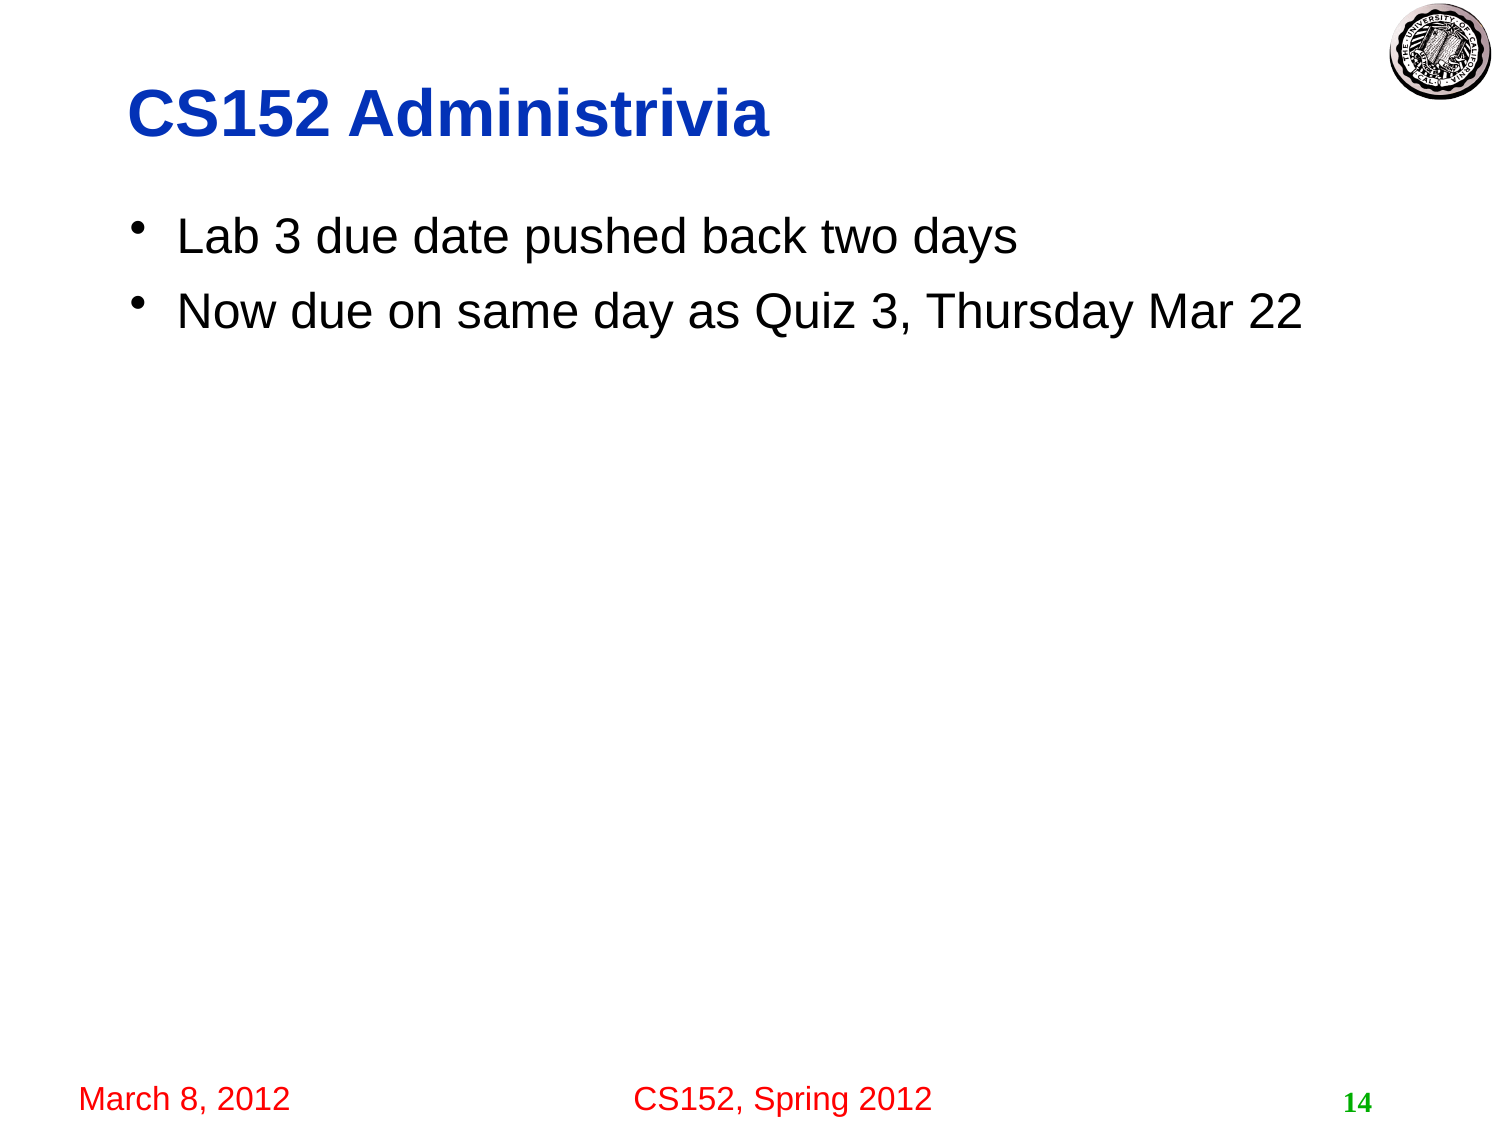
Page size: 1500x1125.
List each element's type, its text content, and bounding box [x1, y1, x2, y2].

picture [1378, 0, 1500, 103]
list Lab 3 due date pushed back two days Now due on same day as Quiz 3, Thursday Mar 22 [114, 195, 1376, 1005]
title CS152 Administrivia [112, 53, 1310, 176]
slide_number 14 [1074, 1076, 1388, 1125]
